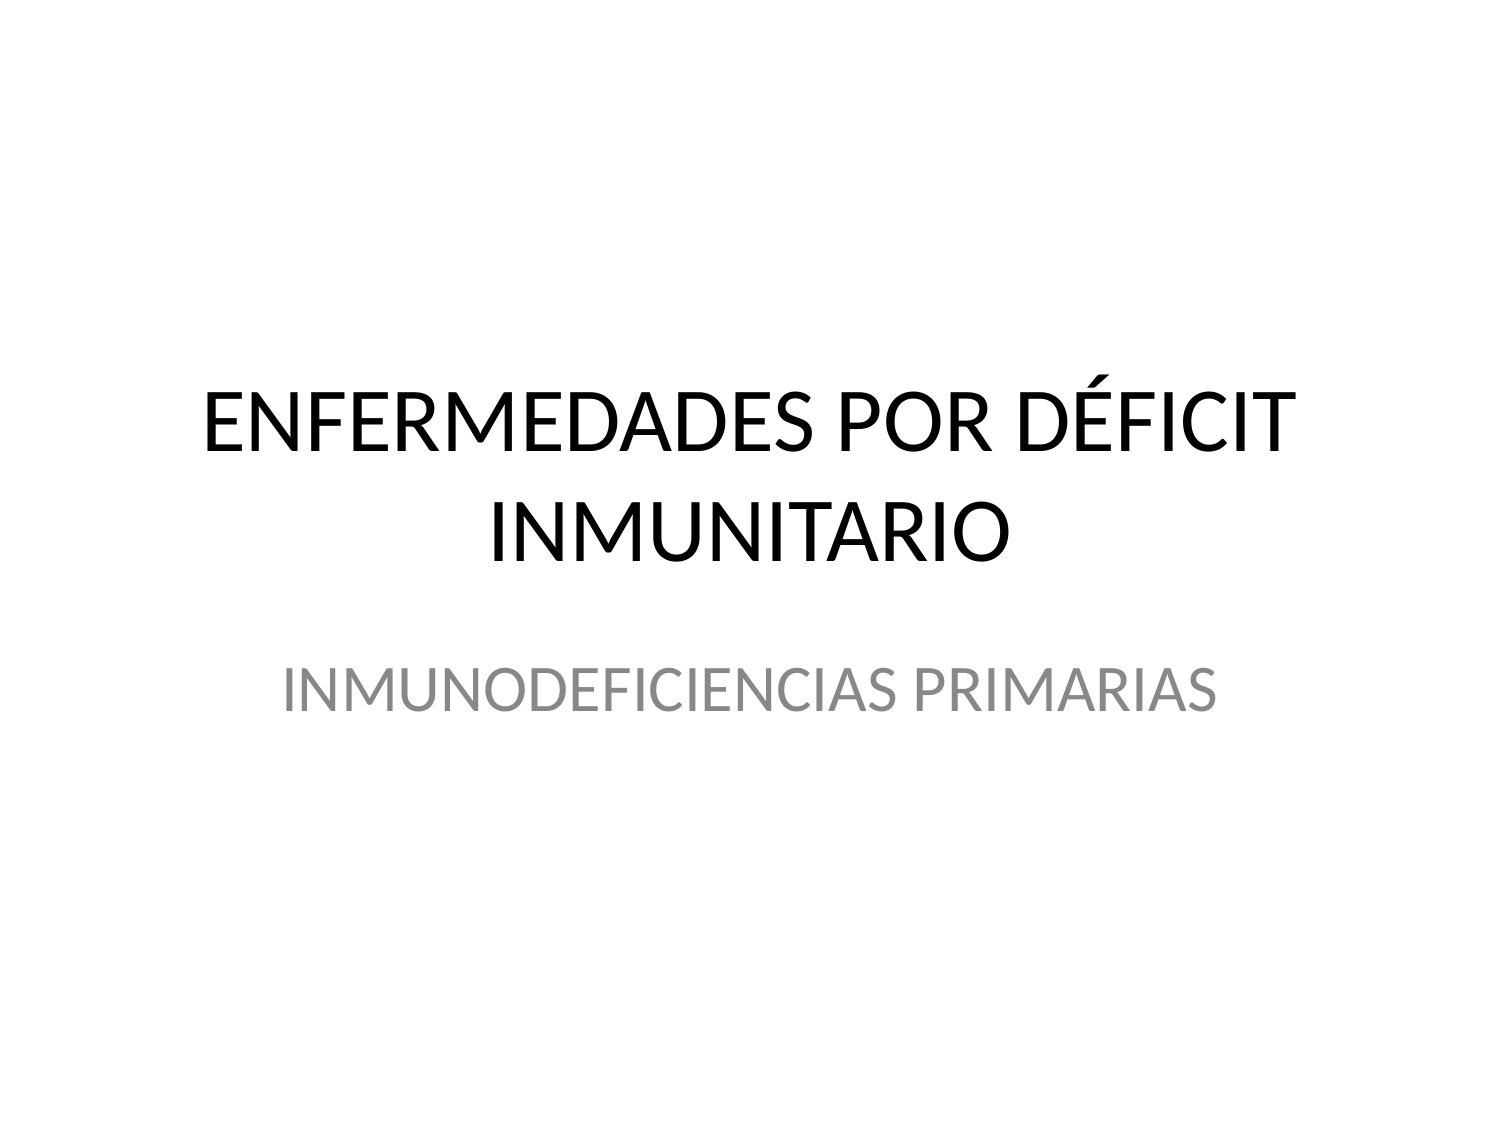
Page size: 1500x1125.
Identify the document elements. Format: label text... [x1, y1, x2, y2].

list INMUNODEFICIENCIAS PRIMARIAS [224, 636, 1276, 926]
title ENFERMEDADES POR DÉFICIT INMUNITARIO [111, 348, 1388, 592]
